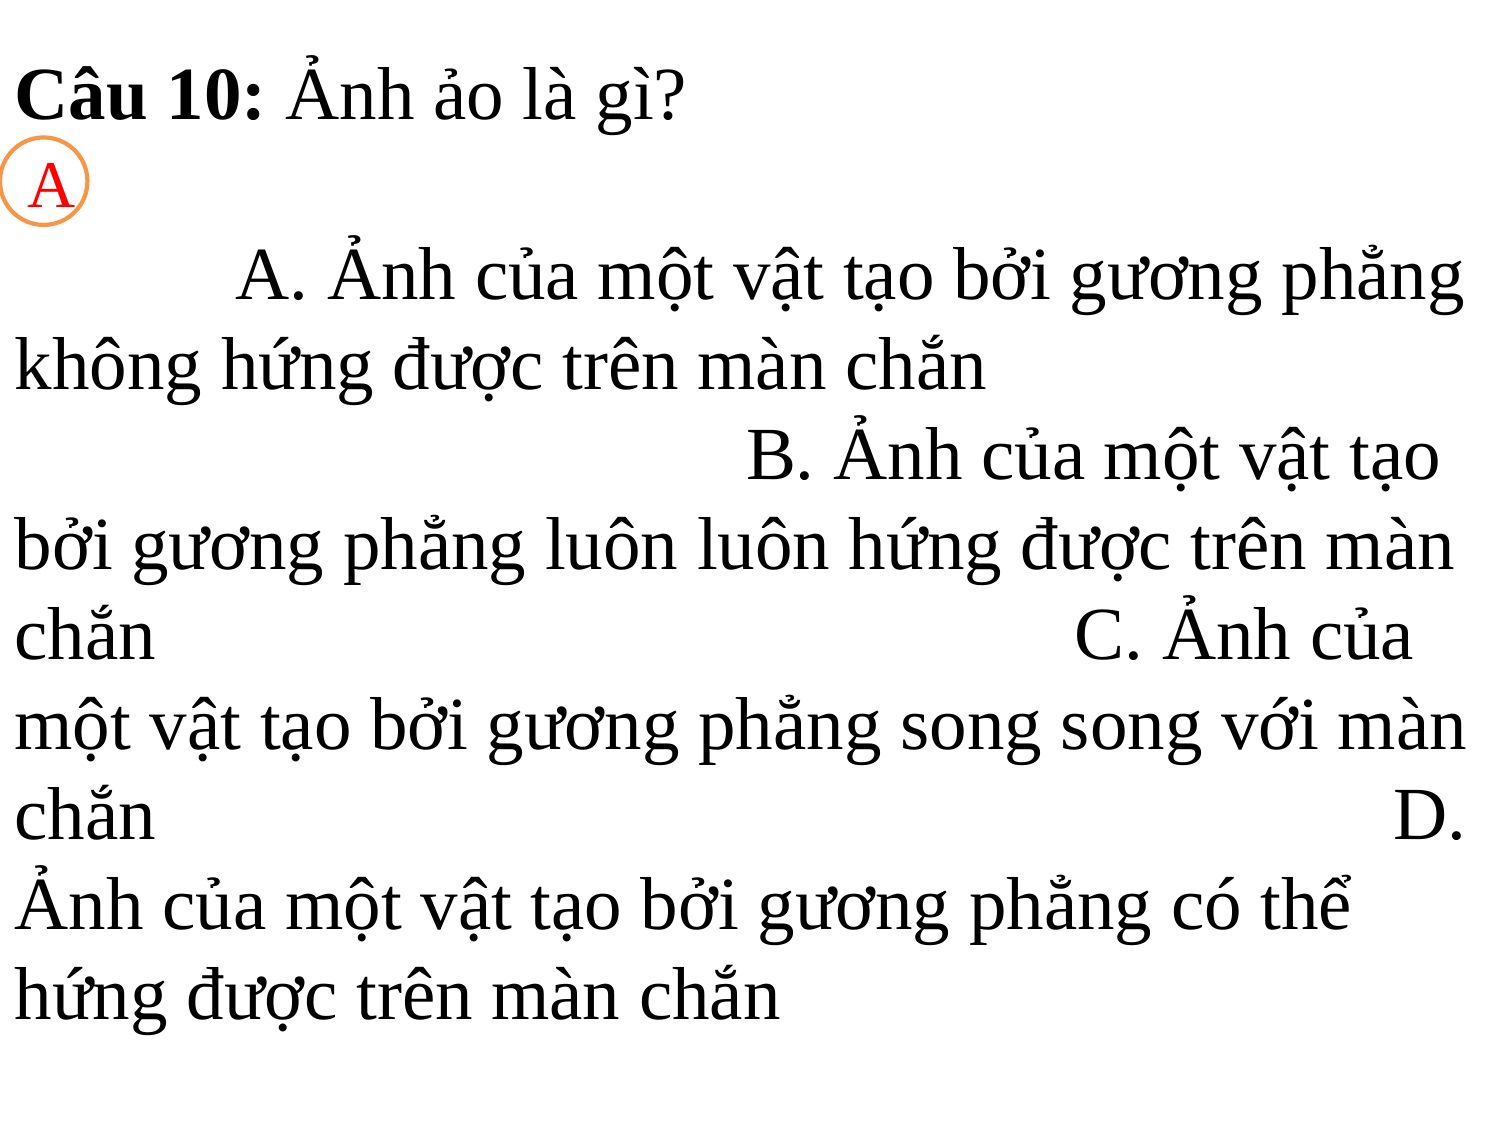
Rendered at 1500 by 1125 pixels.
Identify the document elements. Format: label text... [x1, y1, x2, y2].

text_box A [0, 135, 90, 228]
text_box Câu 10: Ảnh ảo là gì? A. Ảnh của một vật tạo bởi gương phẳng không hứng được trên màn chắn B. Ảnh của một vật tạo bởi gương phẳng luôn luôn hứng được trên màn chắn C. Ảnh của một vật tạo bởi gương phẳng song song với màn chắn D. Ảnh của một vật tạo bởi gương phẳng có thể hứng được trên màn chắn [0, 37, 1500, 1043]
